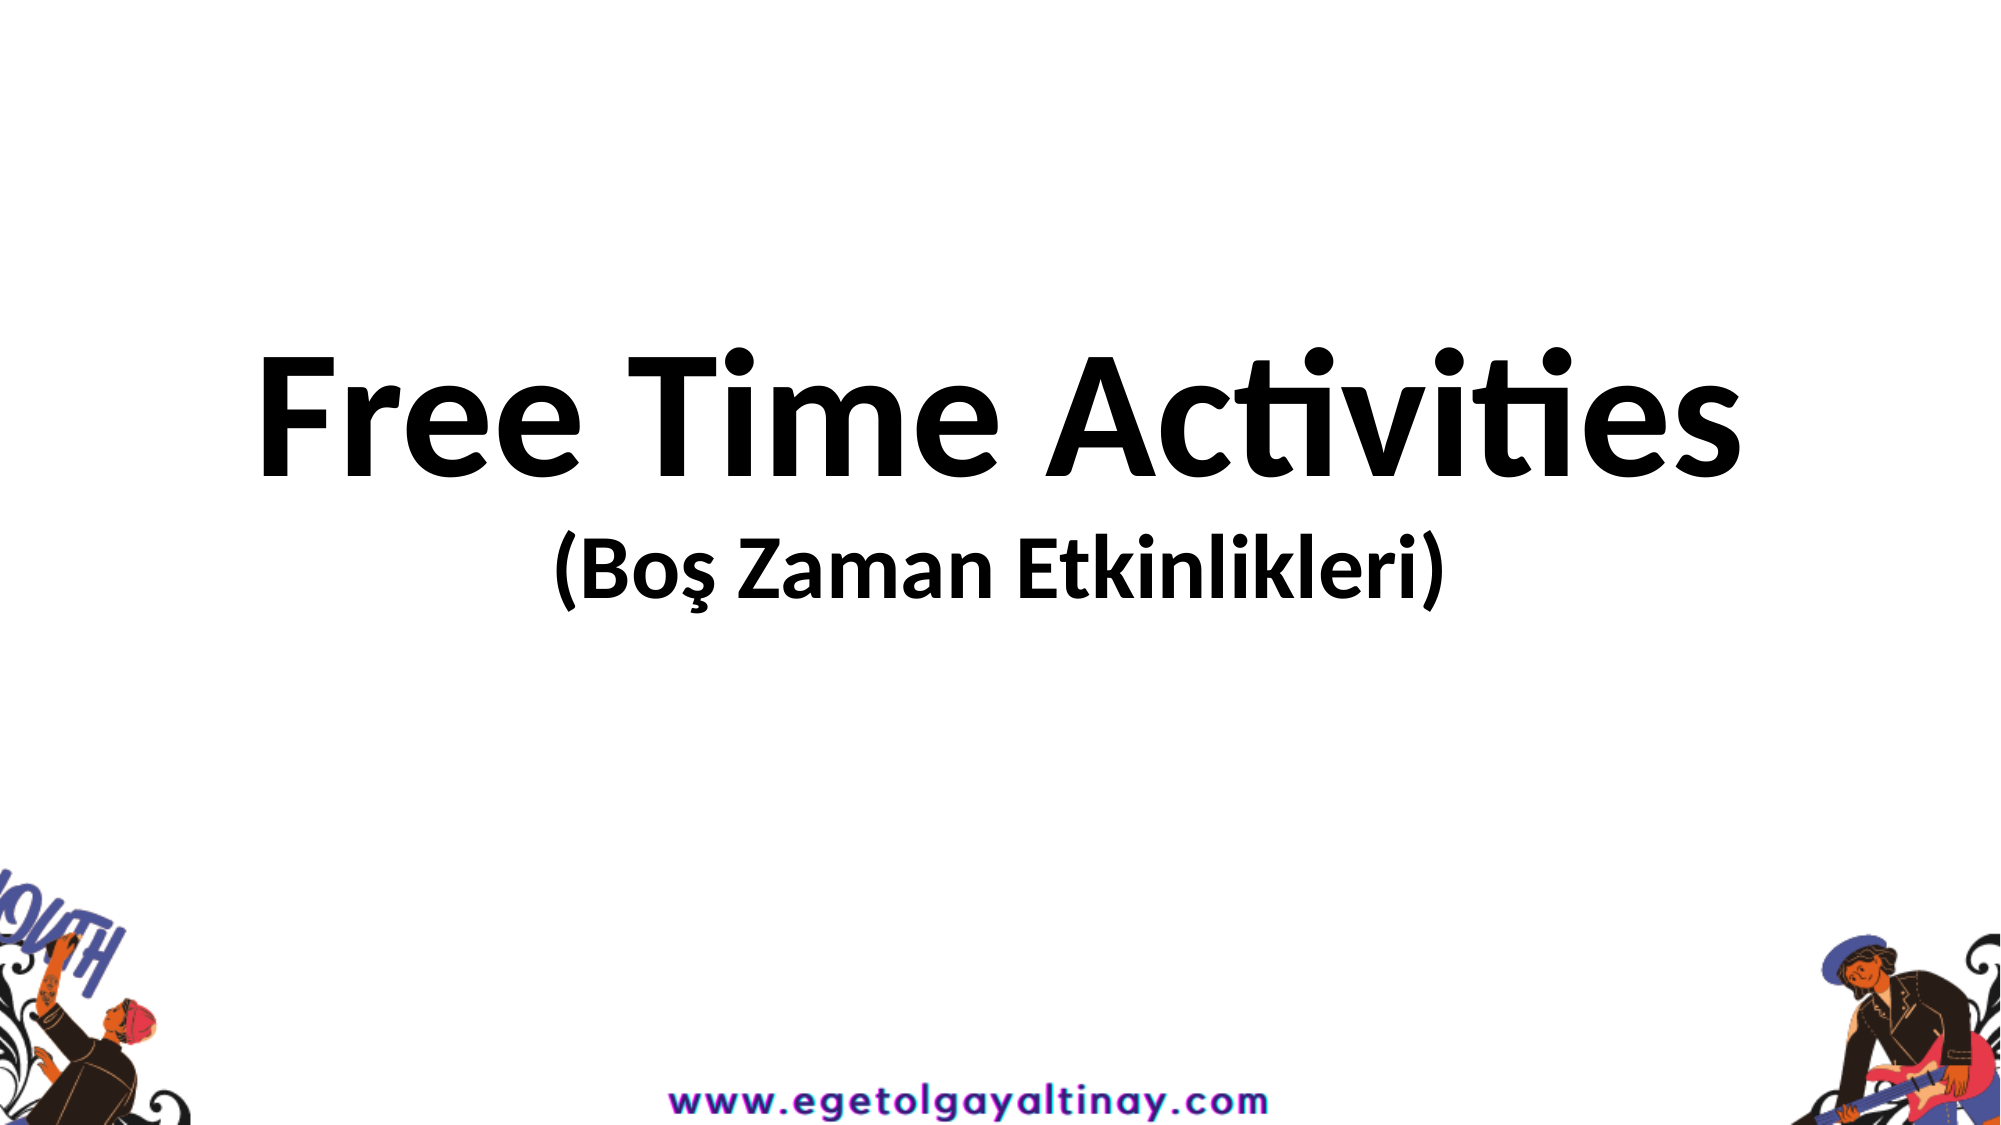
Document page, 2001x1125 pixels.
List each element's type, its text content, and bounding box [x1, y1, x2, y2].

picture [0, 0, 2001, 1125]
text_box Free Time Activities [158, 285, 1842, 499]
text_box (Boş Zaman Etkinlikleri) [158, 499, 1842, 624]
